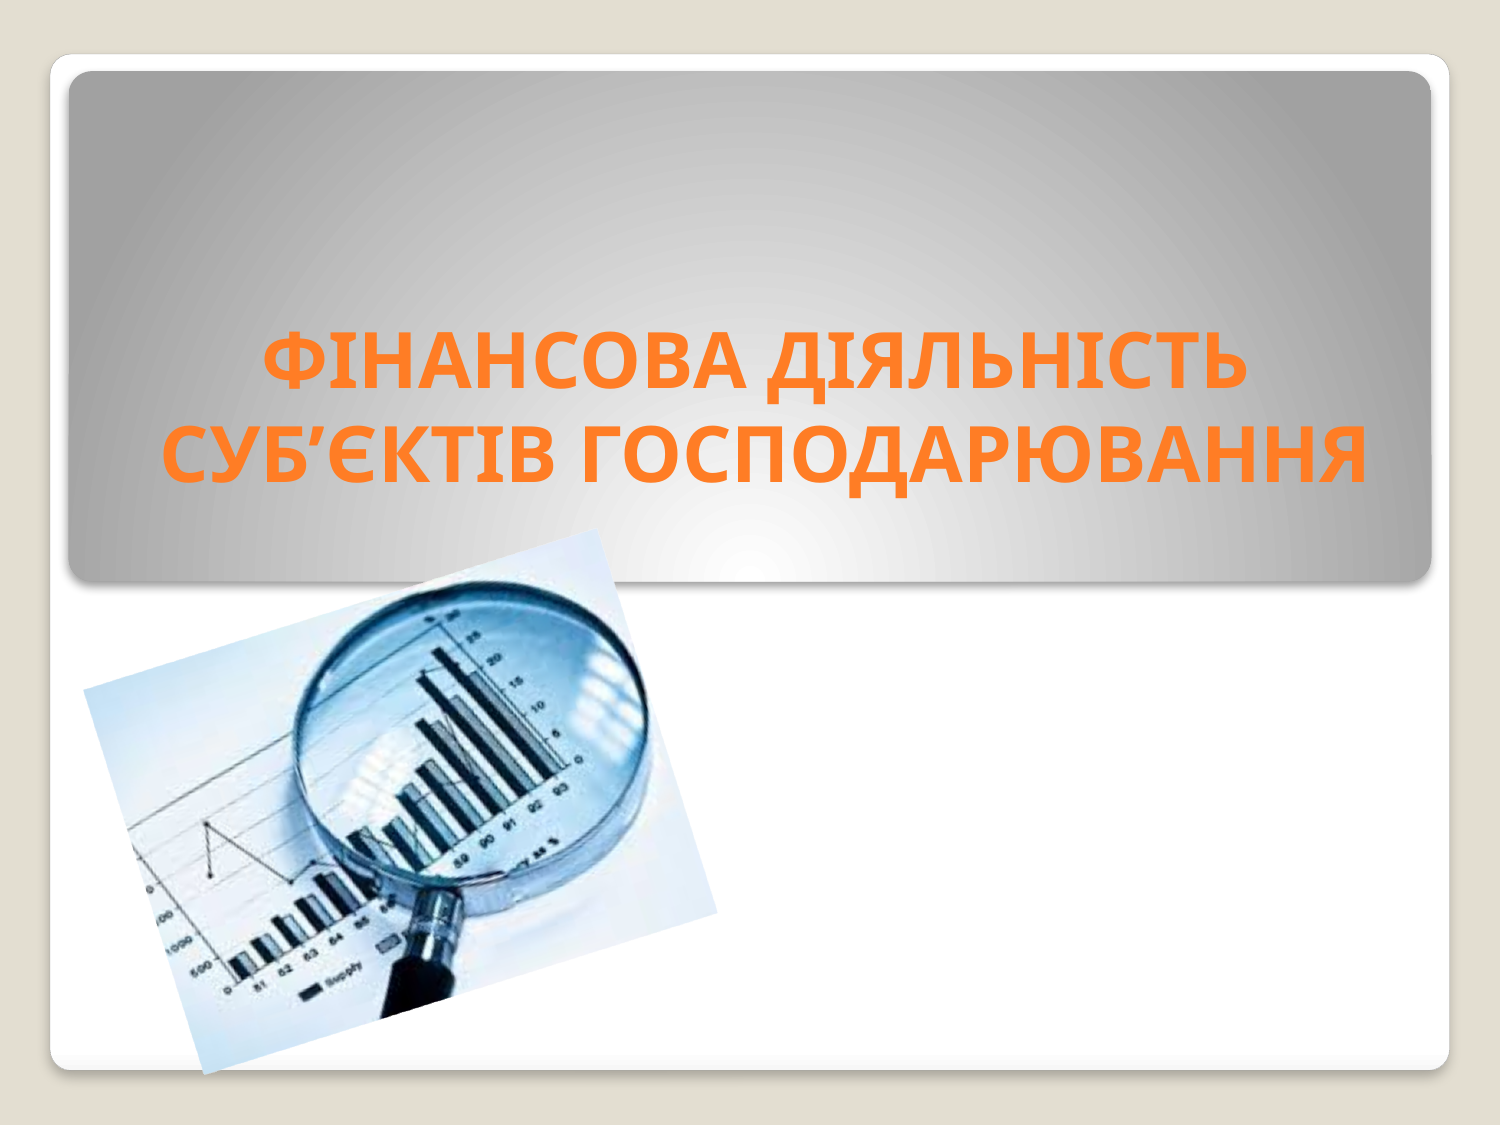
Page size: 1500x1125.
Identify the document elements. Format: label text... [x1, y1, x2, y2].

title фінансова діяльність суб’єктів господарювання [118, 298, 1394, 599]
picture [84, 529, 717, 1074]
